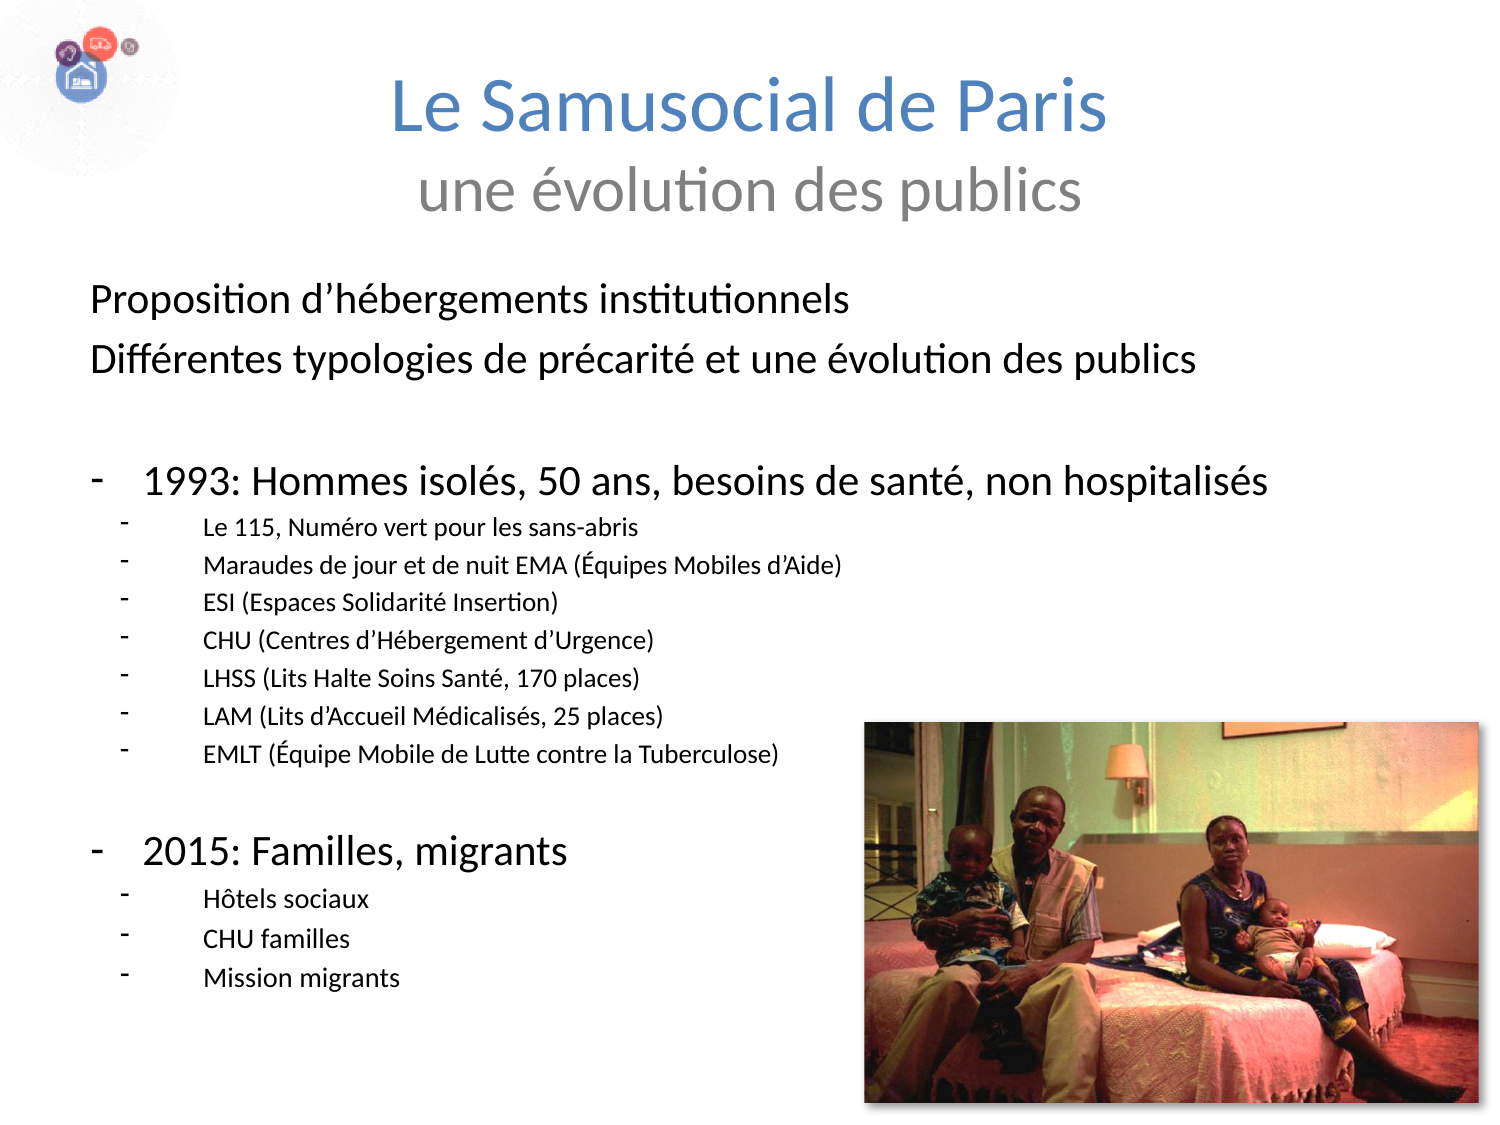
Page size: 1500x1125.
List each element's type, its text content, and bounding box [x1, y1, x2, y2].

list Proposition d’hébergements institutionnels Différentes typologies de précarité et une évolution des publics 1993: Hommes isolés, 50 ans, besoins de santé, non hospitalisés Le 115, Numéro vert pour les sans-abris Maraudes de jour et de nuit EMA (Équipes Mobiles d’Aide) ESI (Espaces Solidarité Insertion) CHU (Centres d’Hébergement d’Urgence) LHSS (Lits Halte Soins Santé, 170 places) LAM (Lits d’Accueil Médicalisés, 25 places) EMLT (Équipe Mobile de Lutte contre la Tuberculose) 2015: Familles, migrants Hôtels sociaux CHU familles Mission migrants [75, 852, 859, 1005]
picture [0, 0, 1500, 1103]
